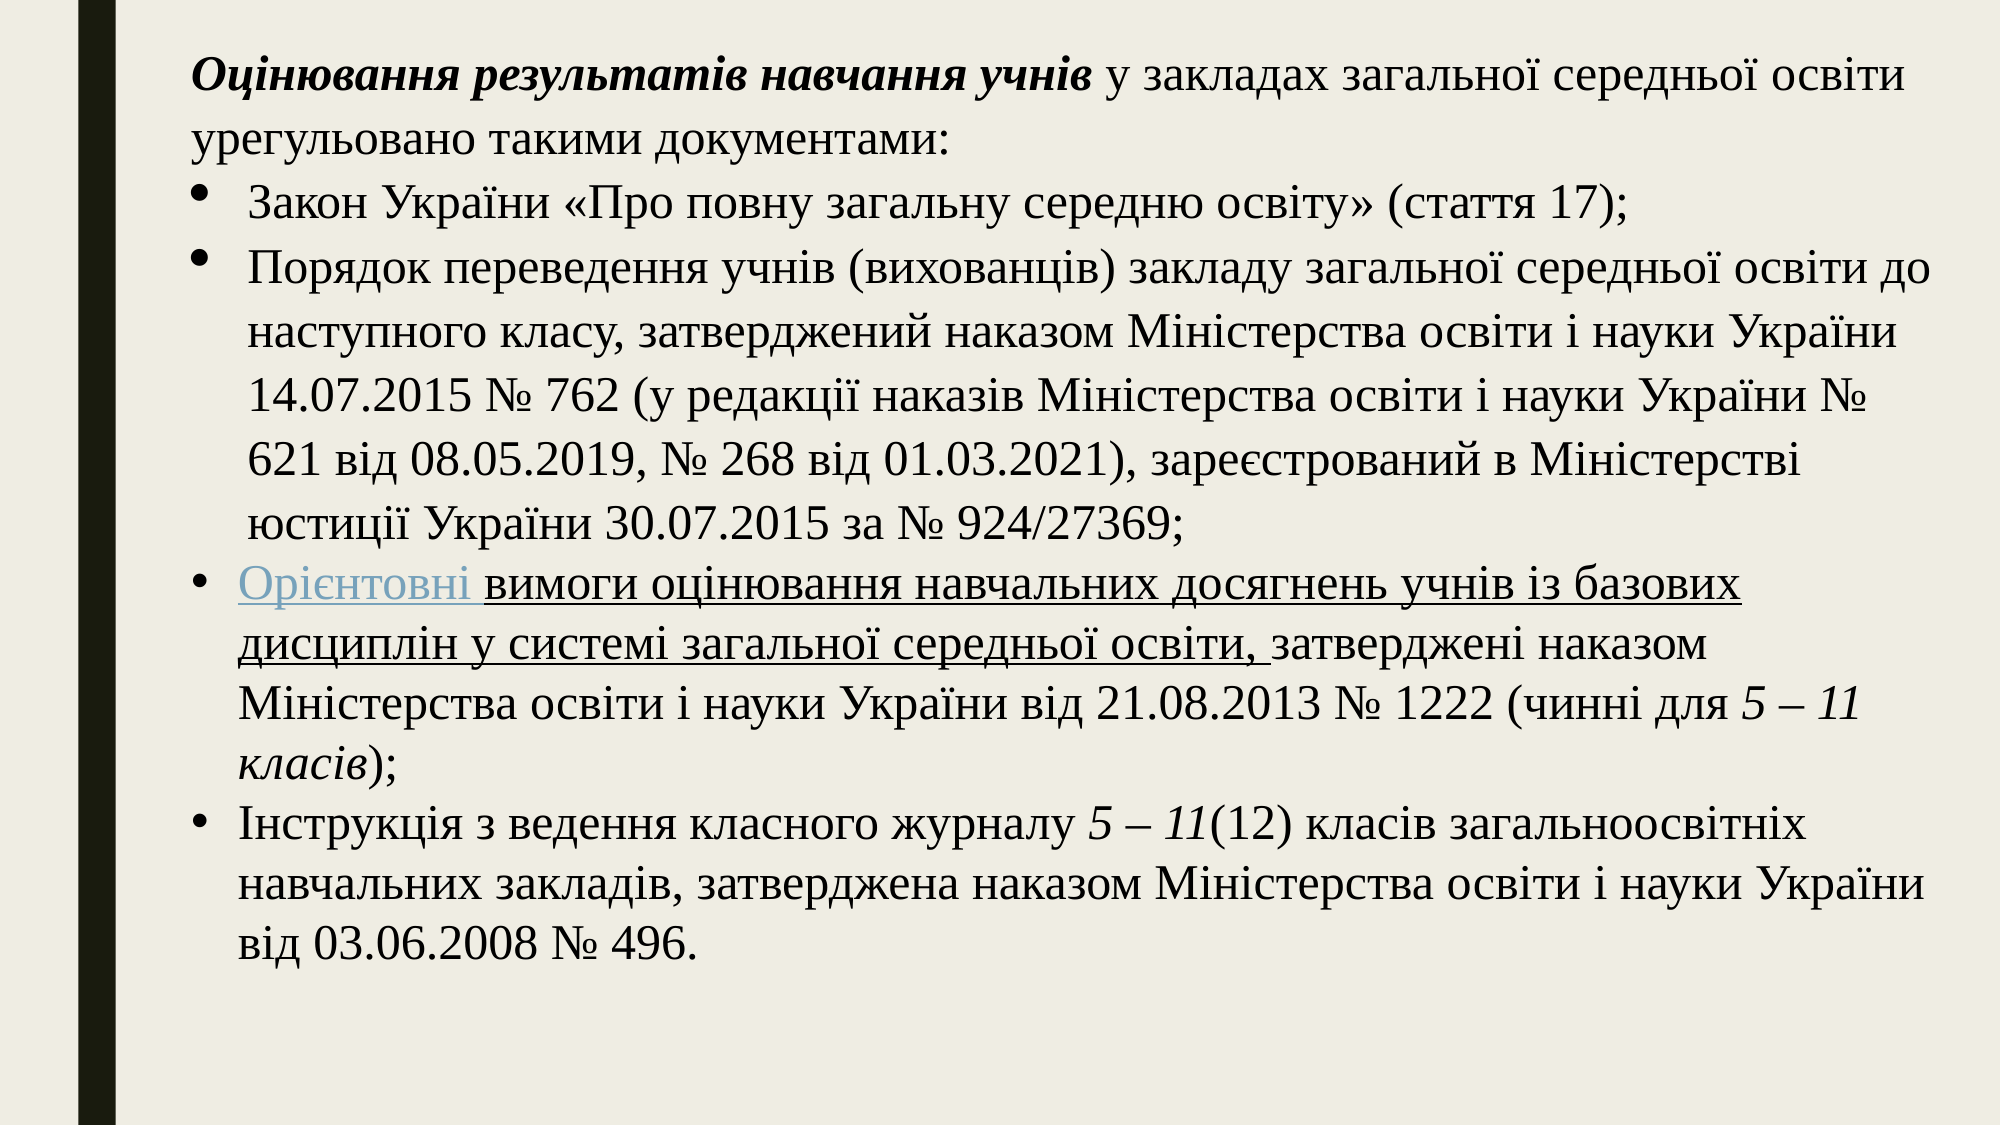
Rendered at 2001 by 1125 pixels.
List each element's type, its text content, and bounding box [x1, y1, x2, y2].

text_box Оцінювання результатів навчання учнів у закладах загальної середньої освіти урегульовано такими документами: Закон України «Про повну загальну середню освіту» (стаття 17); Порядок переведення учнів (вихованців) закладу загальної середньої освіти до наступного класу, затверджений наказом Міністерства освіти і науки України 14.07.2015 № 762 (у редакції наказів Міністерства освіти і науки України № 621 від 08.05.2019, № 268 від 01.03.2021), зареєстрований в Міністерстві юстиції України 30.07.2015 за № 924/27369; Орієнтовні вимоги оцінювання навчальних досягнень учнів із базових дисциплін у системі загальної середньої освіти, затверджені наказом Міністерства освіти і науки України від 21.08.2013 № 1222 (чинні для 5 – 11 класів); Інструкція з ведення класного журналу 5 – 11(12) класів загальноосвітніх навчальних закладів, затверджена наказом Міністерства освіти і науки України від 03.06.2008 № 496. [176, 28, 1953, 1038]
